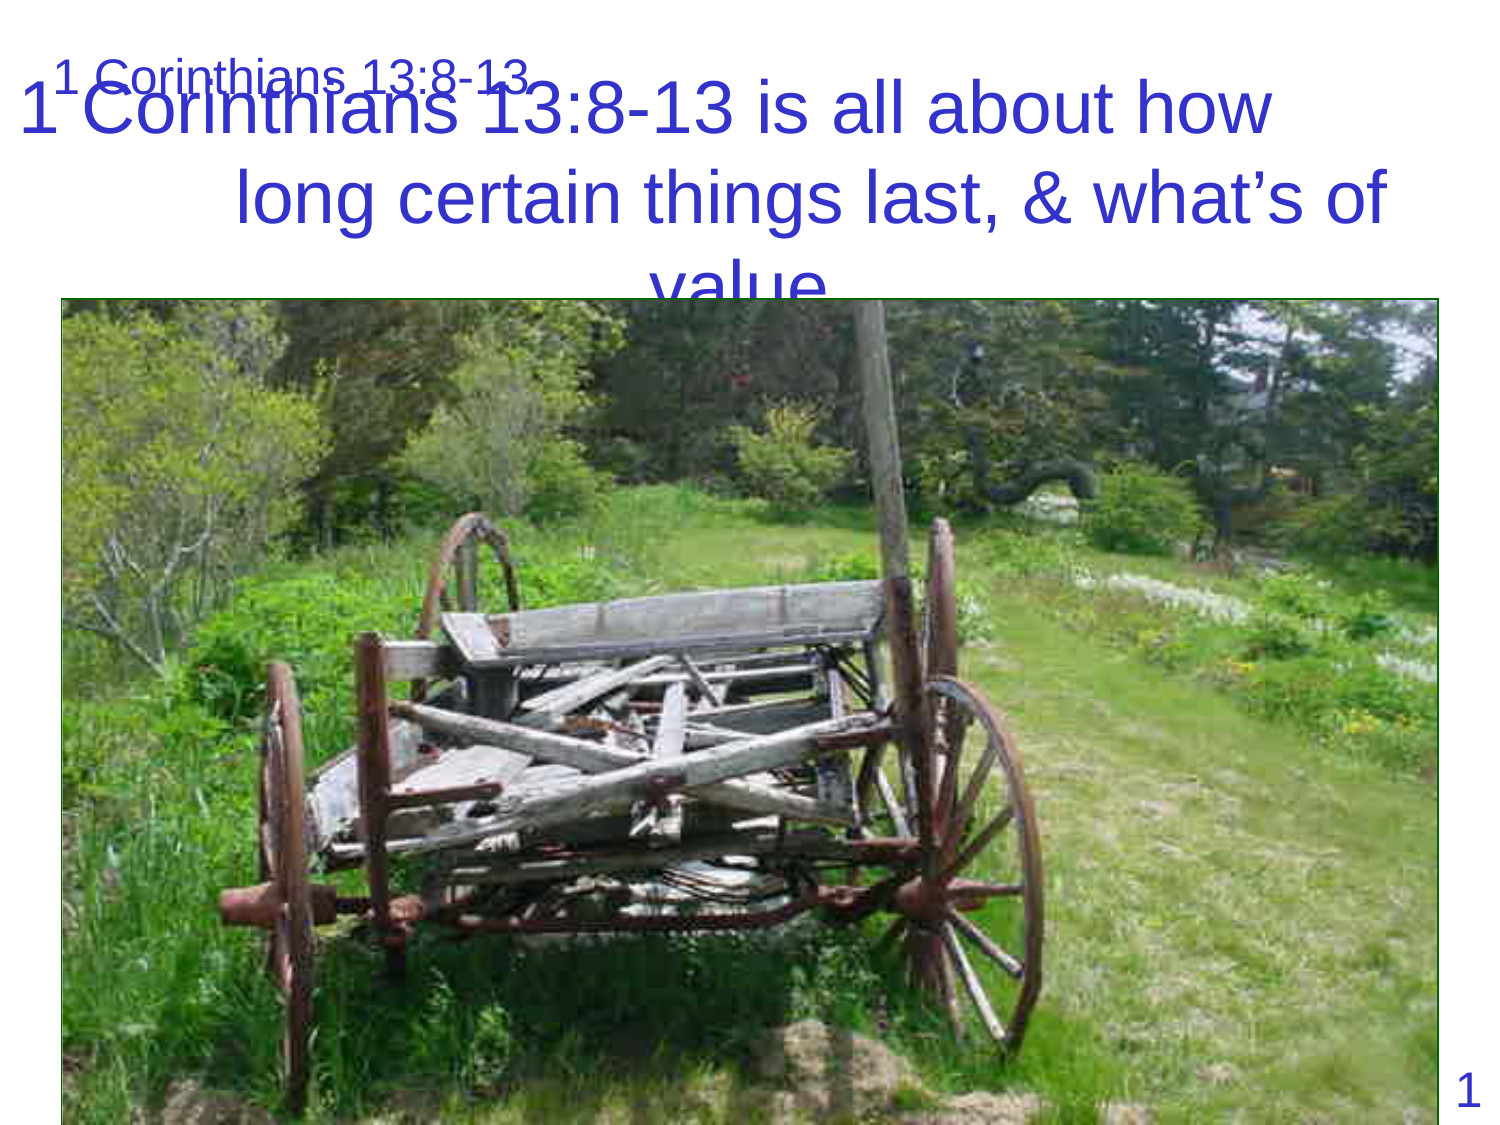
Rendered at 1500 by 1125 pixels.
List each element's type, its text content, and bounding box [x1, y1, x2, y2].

picture [62, 299, 1438, 1125]
text_box 1 [1439, 1049, 1500, 1125]
title 1 Corinthians 13:8-13 is all about how long certain things last, & what’s of value [0, 99, 1500, 288]
text_box 1 Corinthians 13:8-13 [37, 37, 1038, 113]
